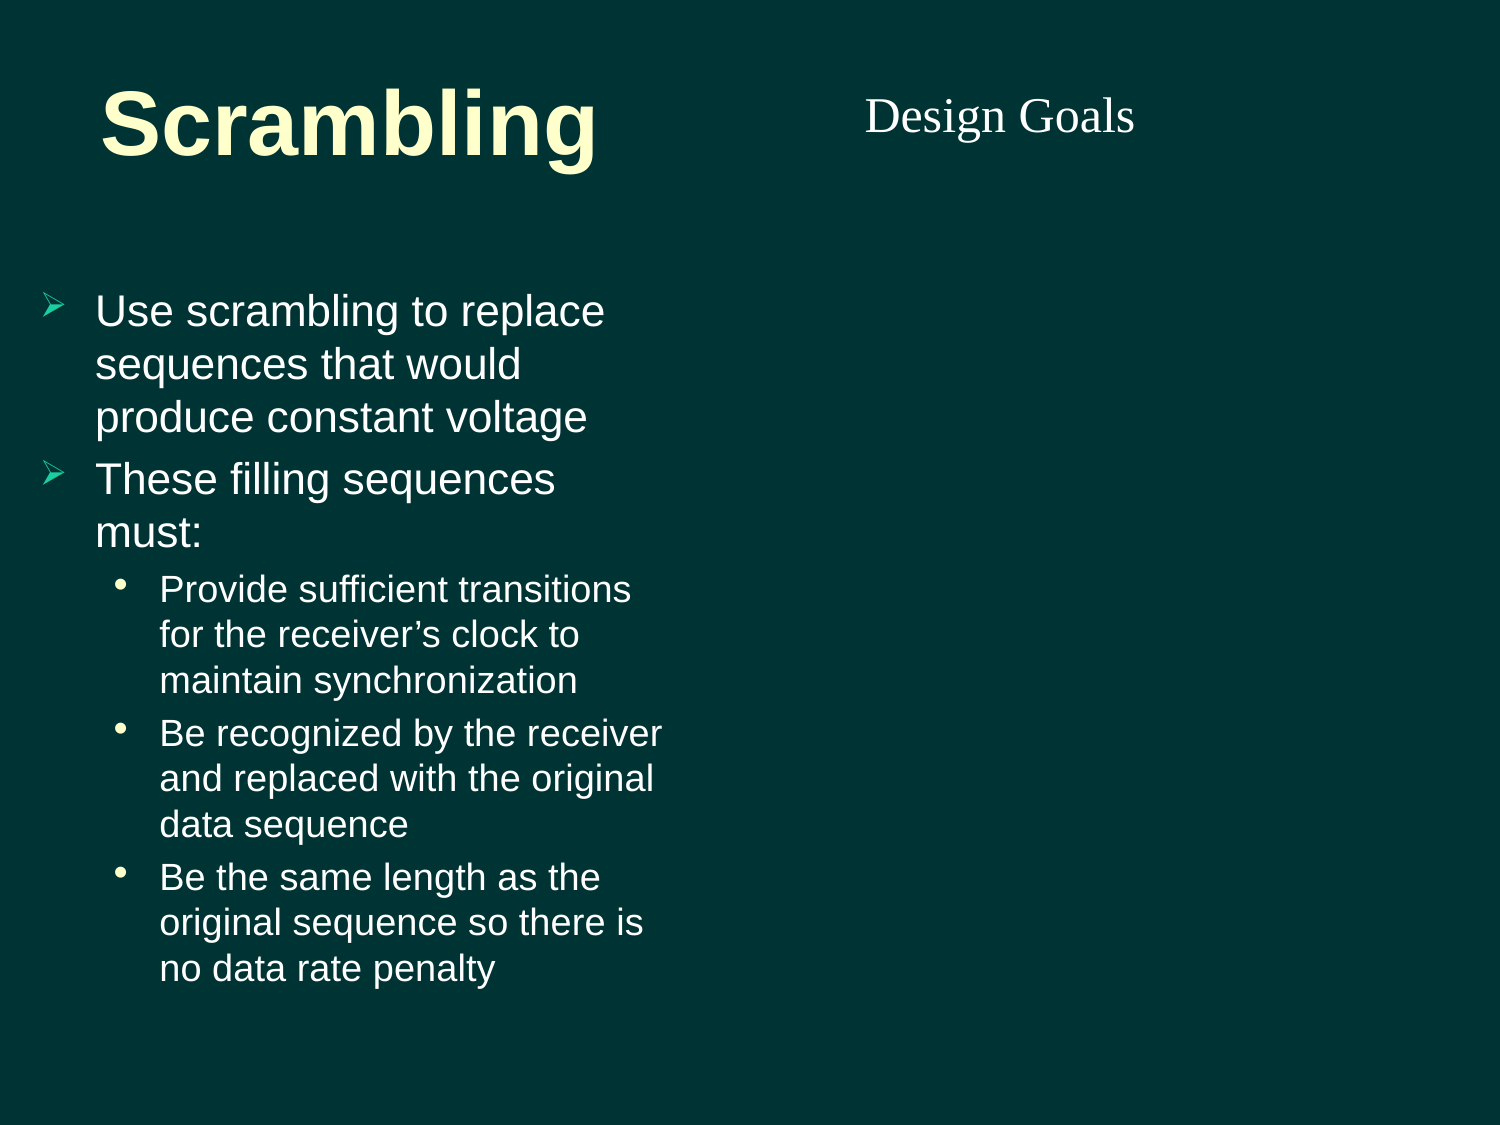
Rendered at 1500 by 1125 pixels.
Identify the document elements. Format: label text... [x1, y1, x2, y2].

list Use scrambling to replace sequences that would produce constant voltage These filling sequences must: Provide sufficient transitions for the receiver’s clock to maintain synchronization Be recognized by the receiver and replaced with the original data sequence Be the same length as the original sequence so there is no data rate penalty [24, 274, 457, 1006]
text_box Design Goals [849, 74, 1163, 150]
title Scrambling [0, 24, 1026, 213]
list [462, 162, 1500, 1051]
